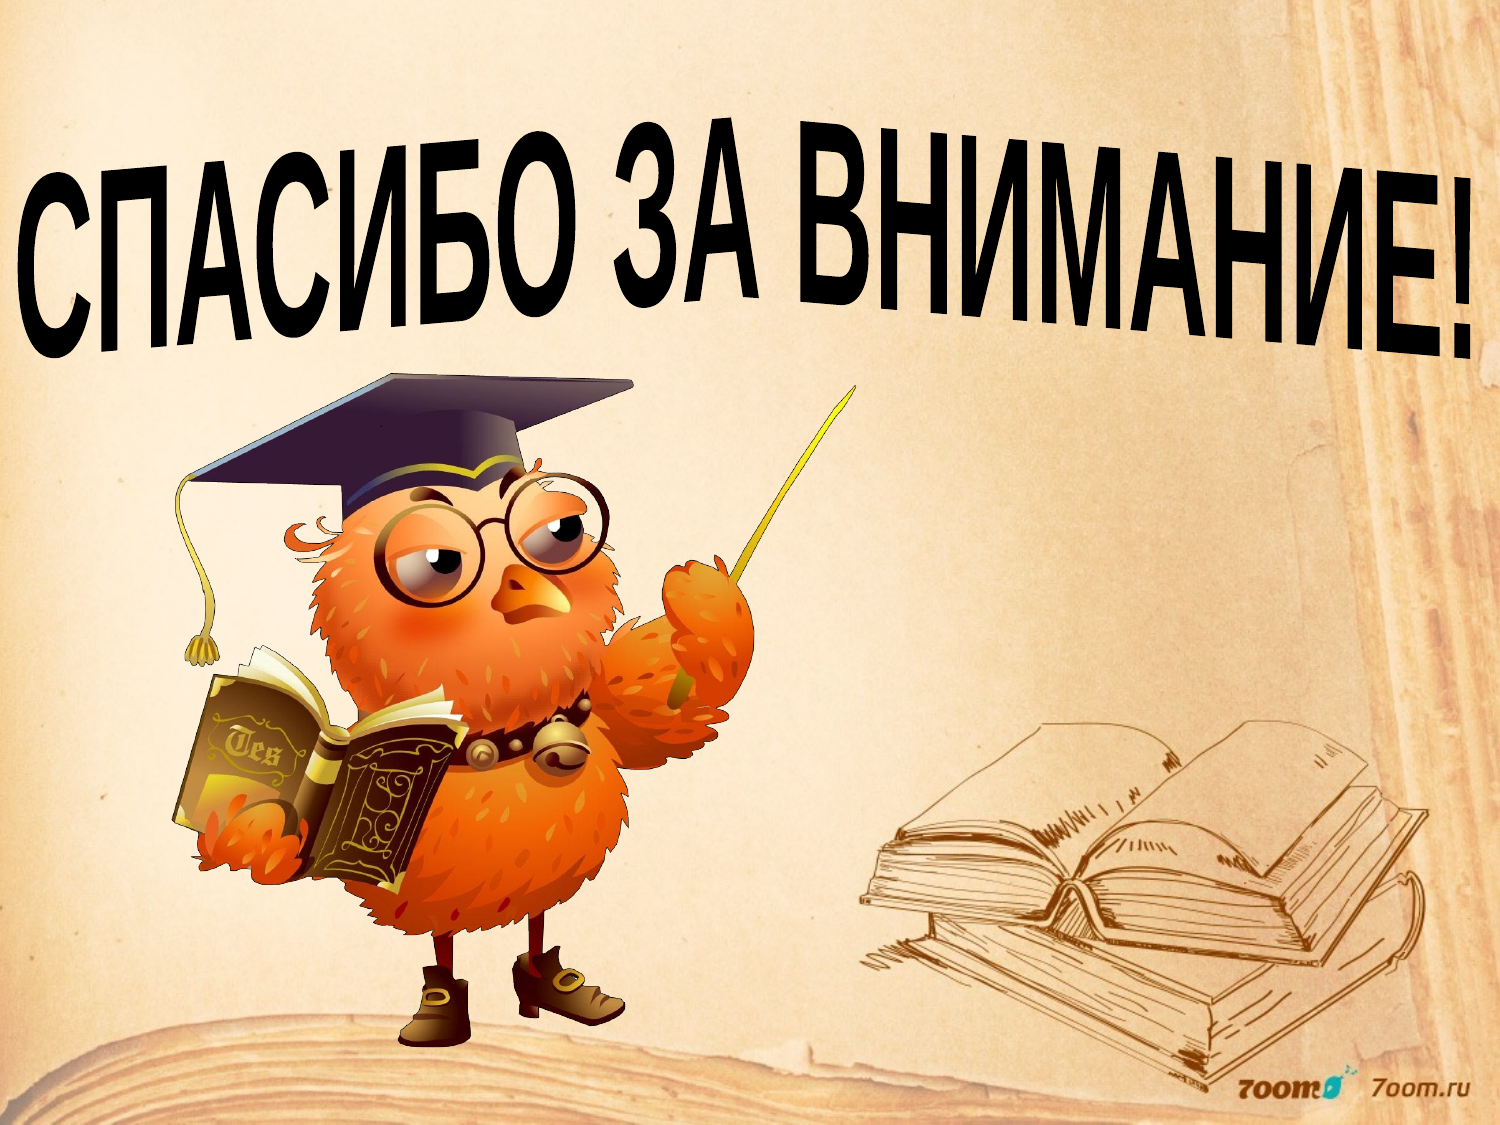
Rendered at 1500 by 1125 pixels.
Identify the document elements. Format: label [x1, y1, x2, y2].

picture [0, 0, 1500, 1125]
list [170, 373, 857, 1049]
